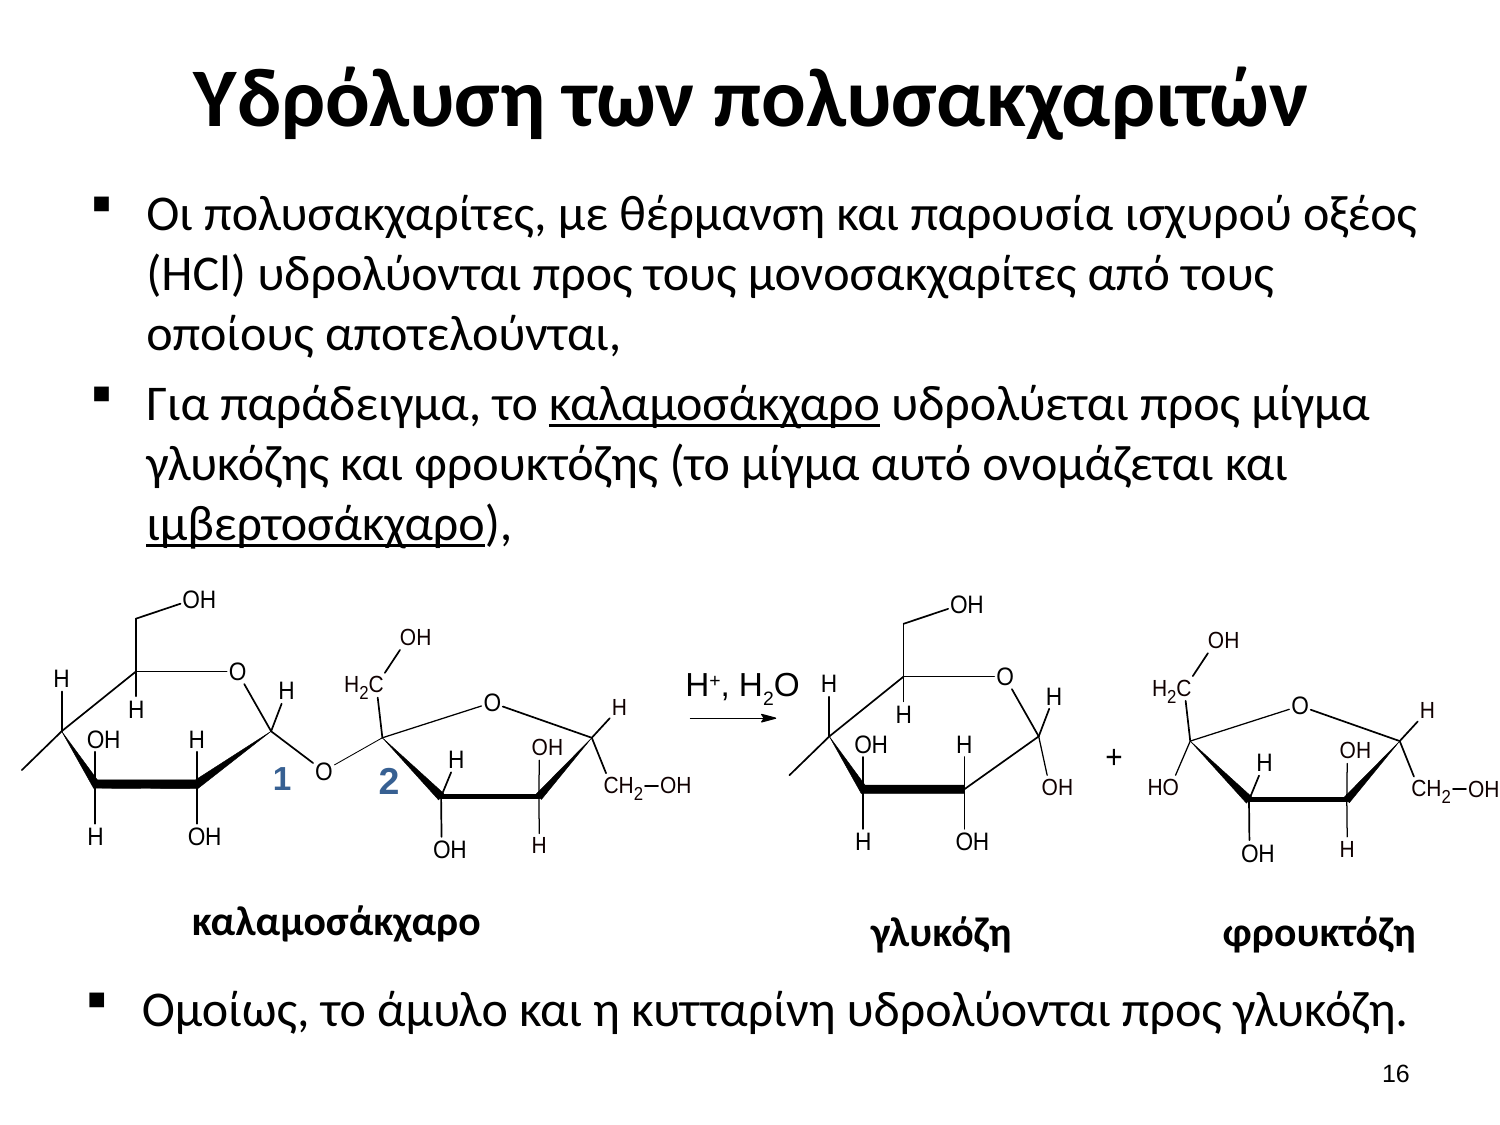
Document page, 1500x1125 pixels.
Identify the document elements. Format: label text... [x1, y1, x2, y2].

text_box Ομοίως, το άμυλο και η κυτταρίνη υδρολύονται προς γλυκόζη. [70, 968, 1457, 1044]
text_box φρουκτόζη [1207, 897, 1432, 963]
text_box γλυκόζη [856, 897, 1027, 963]
list Οι πολυσακχαρίτες, με θέρμανση και παρουσία ισχυρού οξέος (HCl) υδρολύονται προς τους μονοσακχαρίτες από τους οποίους αποτελούνται, Για παράδειγμα, το καλαμοσάκχαρο υδρολύεται προς μίγμα γλυκόζης και φρουκτόζης (το μίγμα αυτό ονομάζεται και ιμβερτοσάκχαρο), [75, 172, 1463, 563]
slide_number 15 [1074, 1042, 1425, 1103]
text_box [0, 585, 1500, 868]
text_box καλαμοσάκχαρο [177, 885, 506, 951]
title Υδρόλυση των πολυσακχαριτών [76, 19, 1427, 169]
